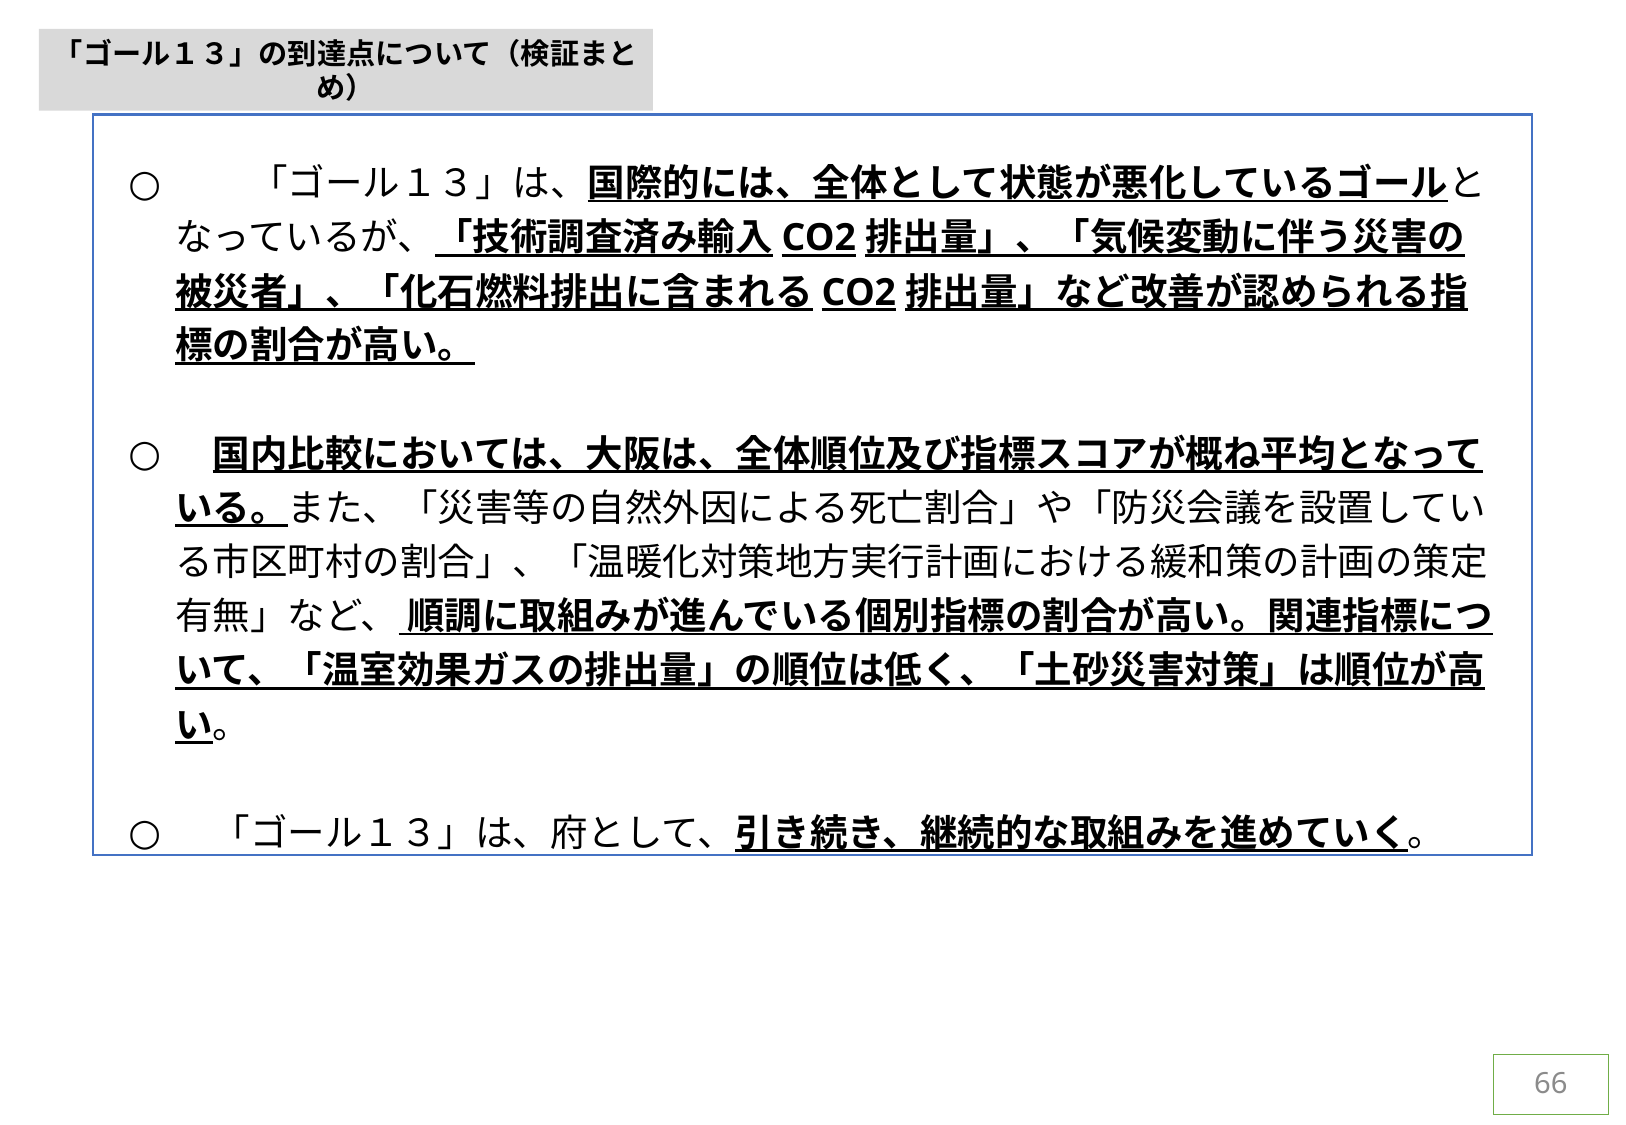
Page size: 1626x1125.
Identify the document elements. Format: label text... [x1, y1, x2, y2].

text_box 「ゴール１３」は、国際的には、全体として状態が悪化しているゴールとなっているが、「技術調査済み輸入CO2排出量」、「気候変動に伴う災害の被災者」、「化石燃料排出に含まれるCO2排出量」など改善が認められる指標の割合が高い。 国内比較においては、大阪は、全体順位及び指標スコアが概ね平均となっている。また、「災害等の自然外因による死亡割合」や「防災会議を設置している市区町村の割合」、「温暖化対策地方実行計画における緩和策の計画の策定有無」など、 順調に取組みが進んでいる個別指標の割合が高い。関連指標について、「温室効果ガスの排出量」の順位は低く、「土砂災害対策」は順位が高い。 「ゴール１３」は、府として、引き続き、継続的な取組みを進めていく。 [92, 113, 1533, 856]
text_box 「ゴール１３」の到達点について（検証まとめ） [38, 28, 653, 111]
slide_number 66 [1493, 1054, 1609, 1115]
